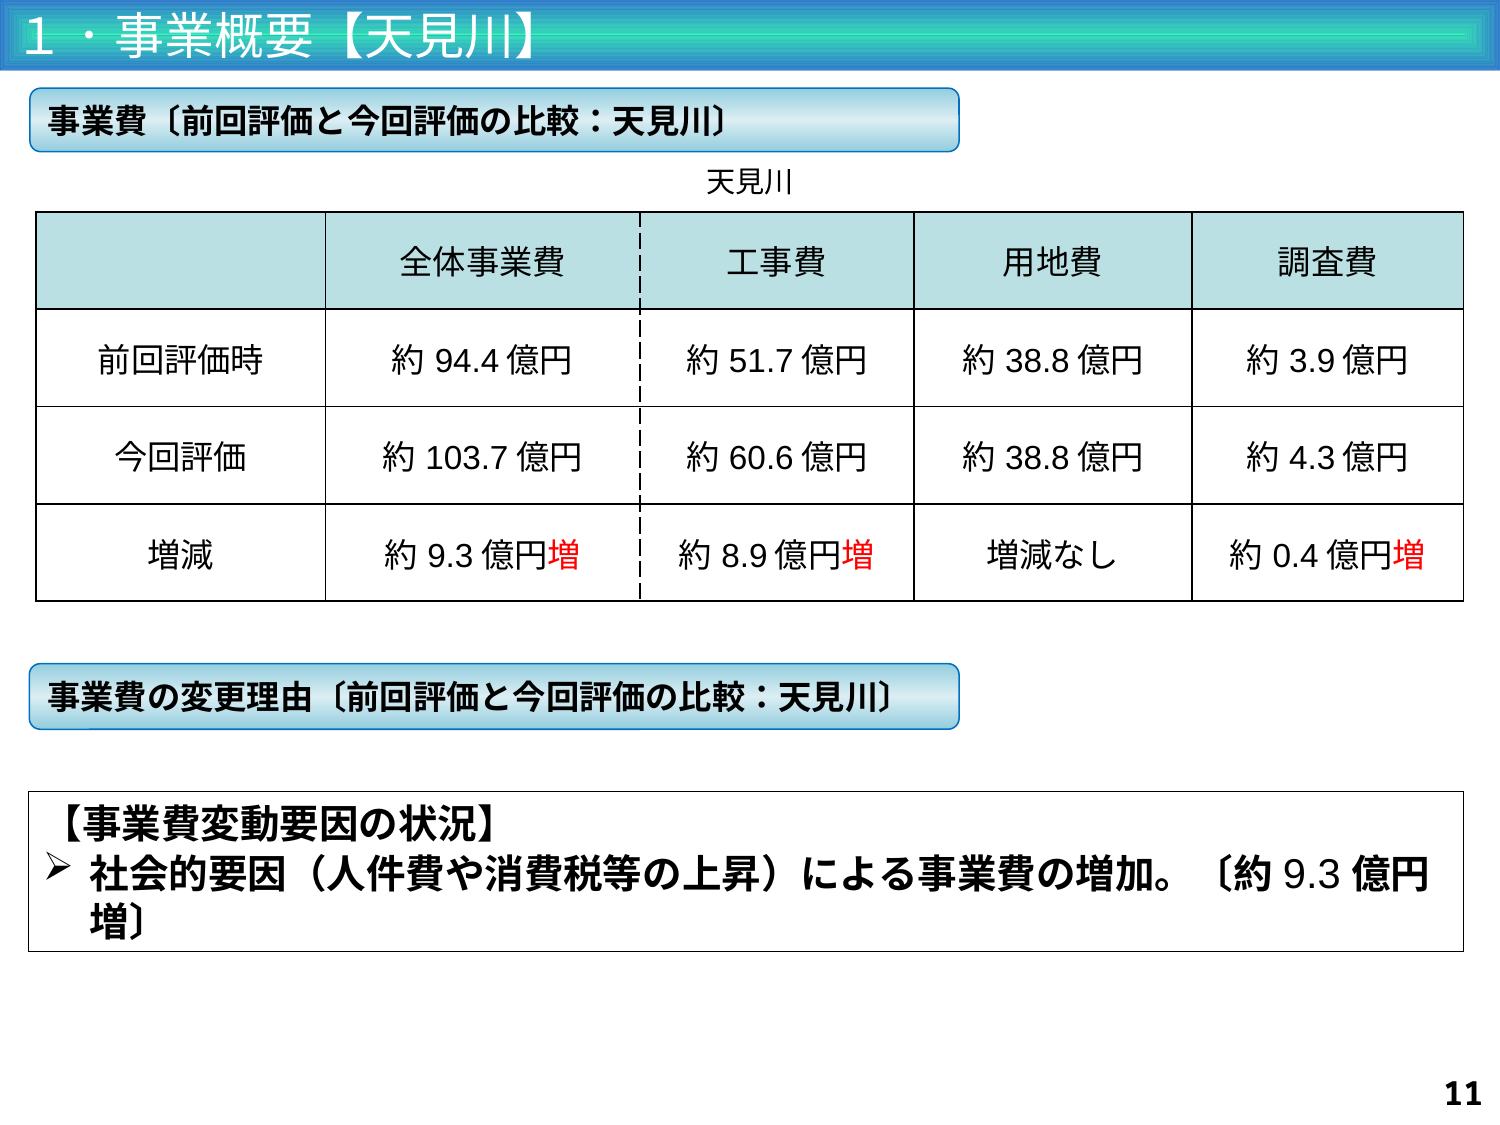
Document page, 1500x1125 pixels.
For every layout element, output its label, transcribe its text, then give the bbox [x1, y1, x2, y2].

table_header 工事費 [640, 213, 913, 308]
table_cell 約3.9億円 [1193, 310, 1463, 406]
text_box 事業費〔前回評価と今回評価の比較：天見川〕 [29, 88, 960, 152]
text_box １．事業概要【天見川】 [0, 0, 1500, 71]
table_cell 約38.8億円 [915, 407, 1191, 503]
table_cell 約94.4億円 [326, 310, 640, 406]
table_header 全体事業費 [326, 213, 640, 308]
table_cell 約51.7億円 [640, 310, 913, 406]
table_cell 約9.3億円増 [326, 505, 640, 600]
table_cell 約60.6億円 [640, 407, 913, 503]
table_cell 約0.4億円増 [1193, 505, 1463, 600]
table_cell 増減なし [915, 505, 1191, 600]
text_box 10 [1419, 1049, 1499, 1125]
text_box 事業費の変更理由〔前回評価と今回評価の比較：天見川〕 [29, 663, 960, 730]
text_box 天見川 [464, 155, 1035, 209]
table_cell 前回評価時 [37, 310, 325, 406]
table_cell 今回評価 [37, 407, 325, 503]
table_header [37, 213, 325, 308]
table_cell 約38.8億円 [915, 310, 1191, 406]
table_cell 増減 [37, 505, 325, 600]
table_header 用地費 [915, 213, 1191, 308]
table_cell 約8.9億円増 [640, 505, 913, 600]
text_box 【事業費変動要因の状況】 社会的要因（人件費や消費税等の上昇）による事業費の増加。〔約9.3億円増〕 [28, 791, 1464, 952]
table_header 調査費 [1193, 213, 1463, 308]
table_cell 約4.3億円 [1193, 407, 1463, 503]
table_cell 約103.7億円 [326, 407, 640, 503]
